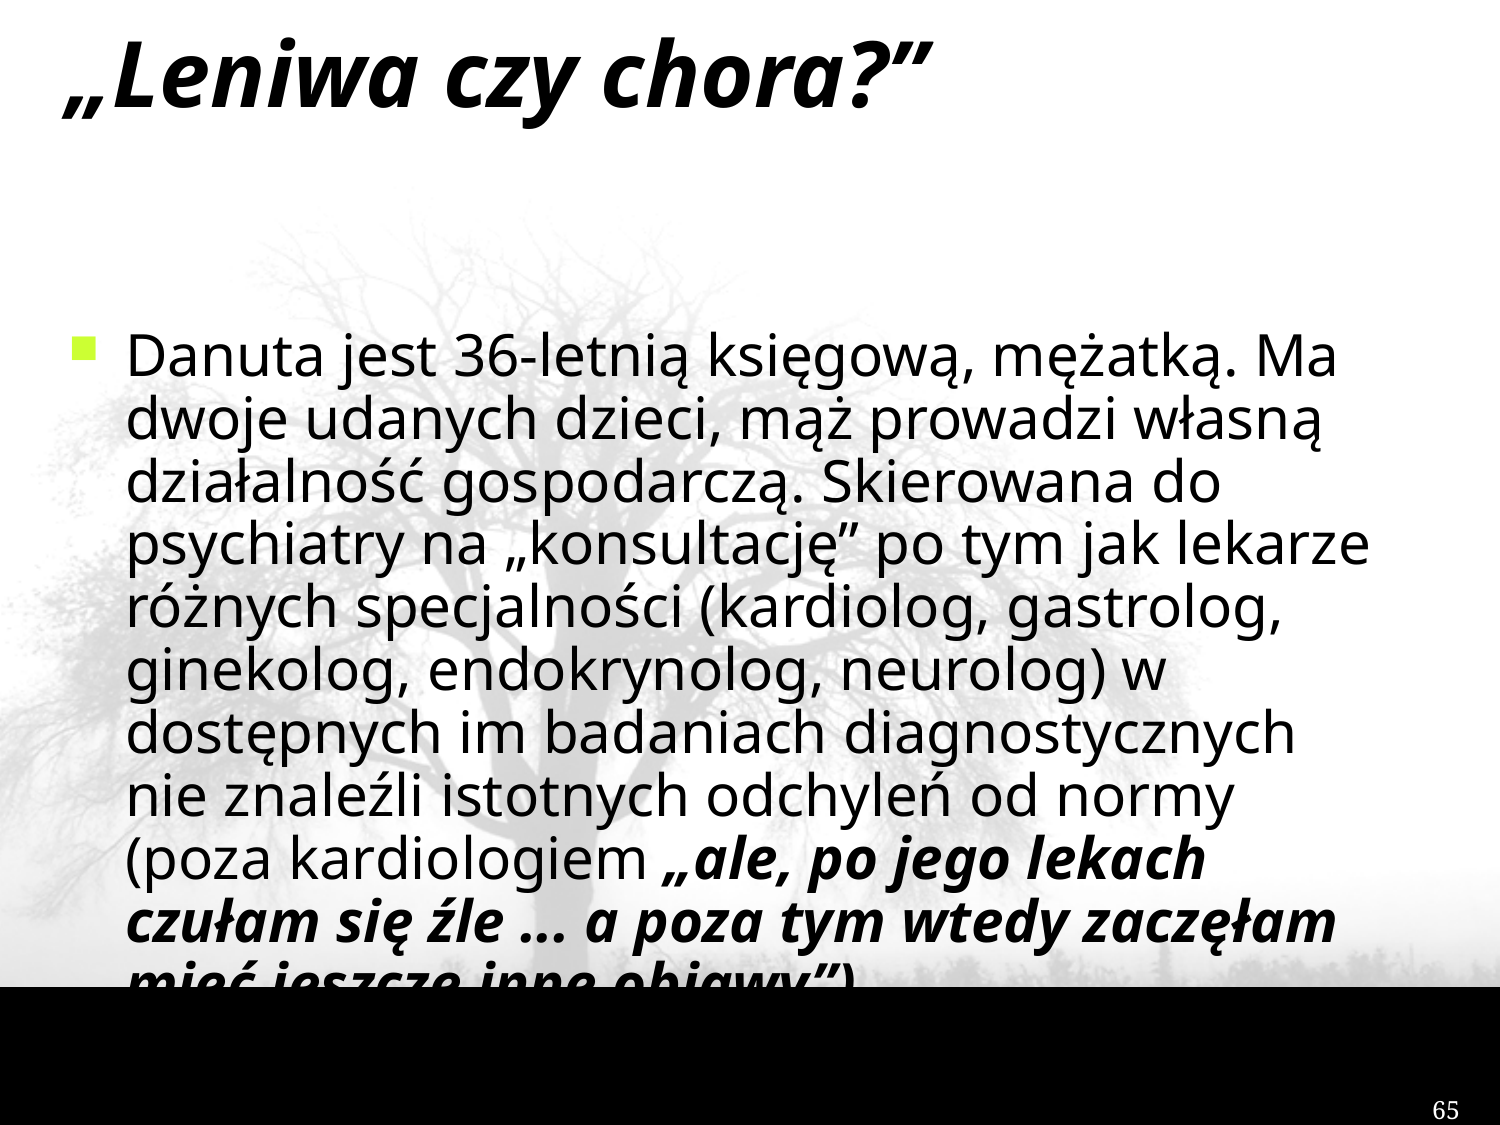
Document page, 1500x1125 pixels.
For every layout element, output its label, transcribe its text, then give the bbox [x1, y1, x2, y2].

text_box Danuta jest 36-letnią księgową, mężatką. Ma dwoje udanych dzieci, mąż prowadzi własną działalność gospodarczą. Skierowana do psychiatry na „konsultację” po tym jak lekarze różnych specjalności (kardiolog, gastrolog, ginekolog, endokrynolog, neurolog) w dostępnych im badaniach diagnostycznych nie znaleźli istotnych odchyleń od normy (poza kardiologiem „ale, po jego lekach czułam się źle ... a poza tym wtedy zaczęłam mieć jeszcze inne objawy”). [53, 318, 1401, 994]
text_box „Leniwa czy chora?” [52, 8, 1469, 244]
slide_number 65 [1349, 1087, 1476, 1125]
